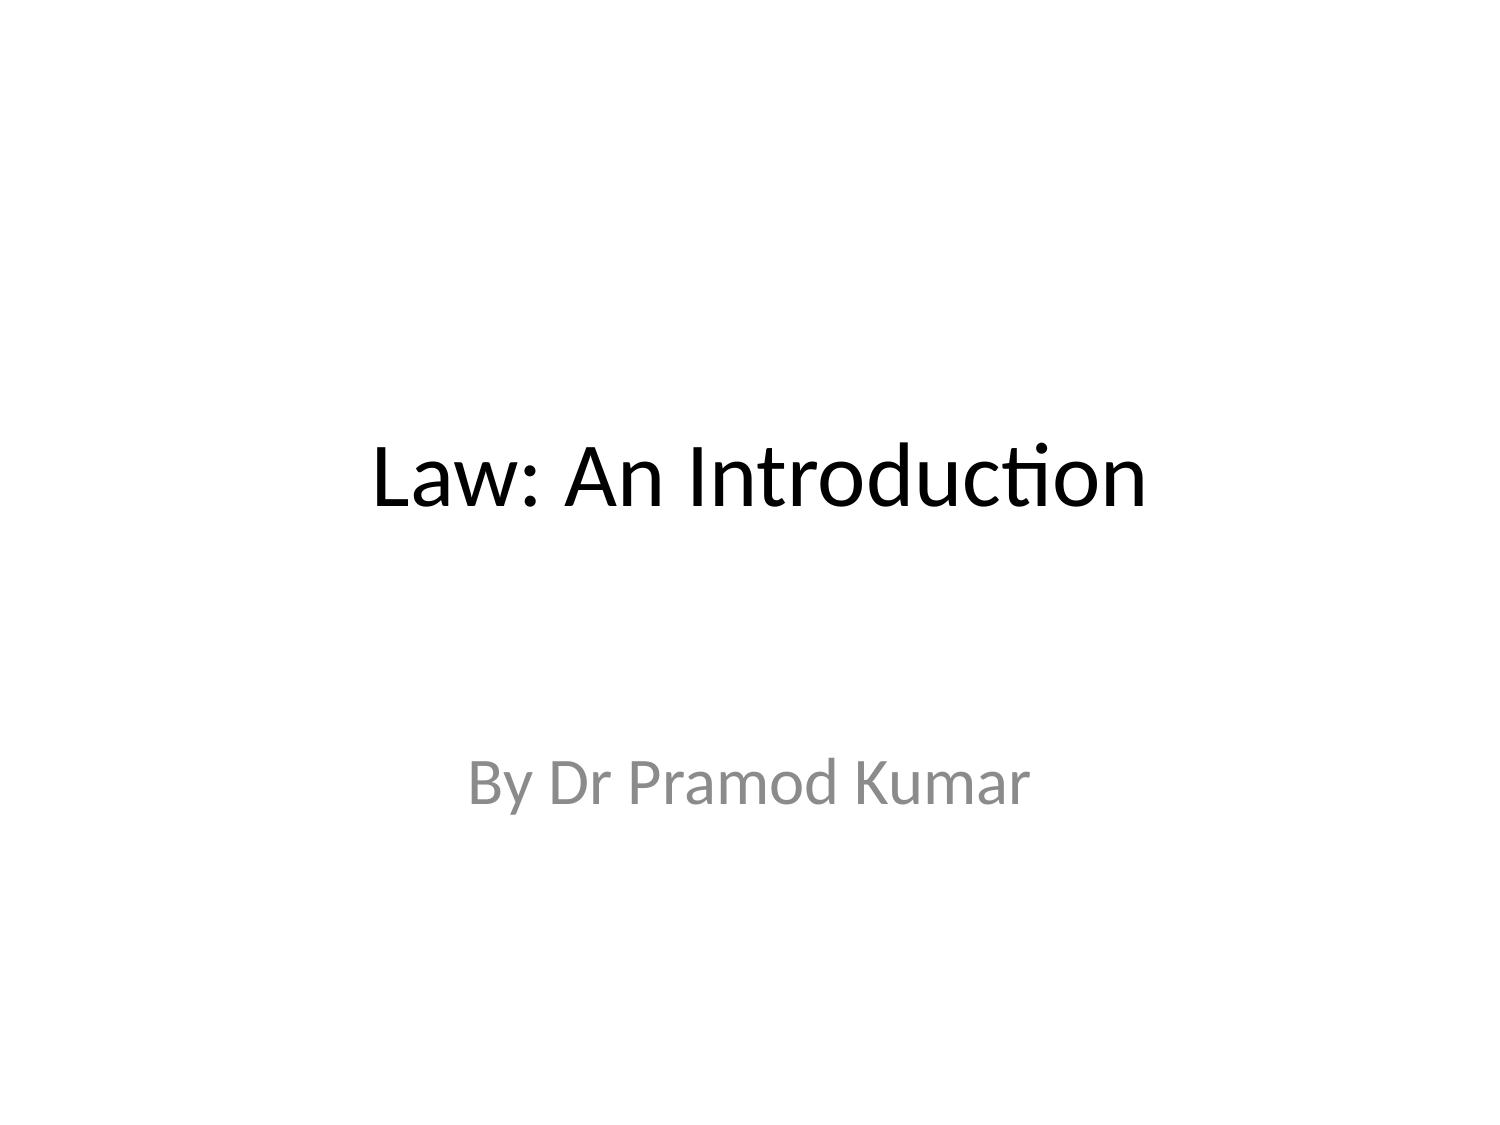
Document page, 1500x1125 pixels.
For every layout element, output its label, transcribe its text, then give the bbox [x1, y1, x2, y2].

subtitle By Dr Pramod Kumar [225, 637, 1275, 925]
title Law: An Introduction [112, 349, 1388, 591]
